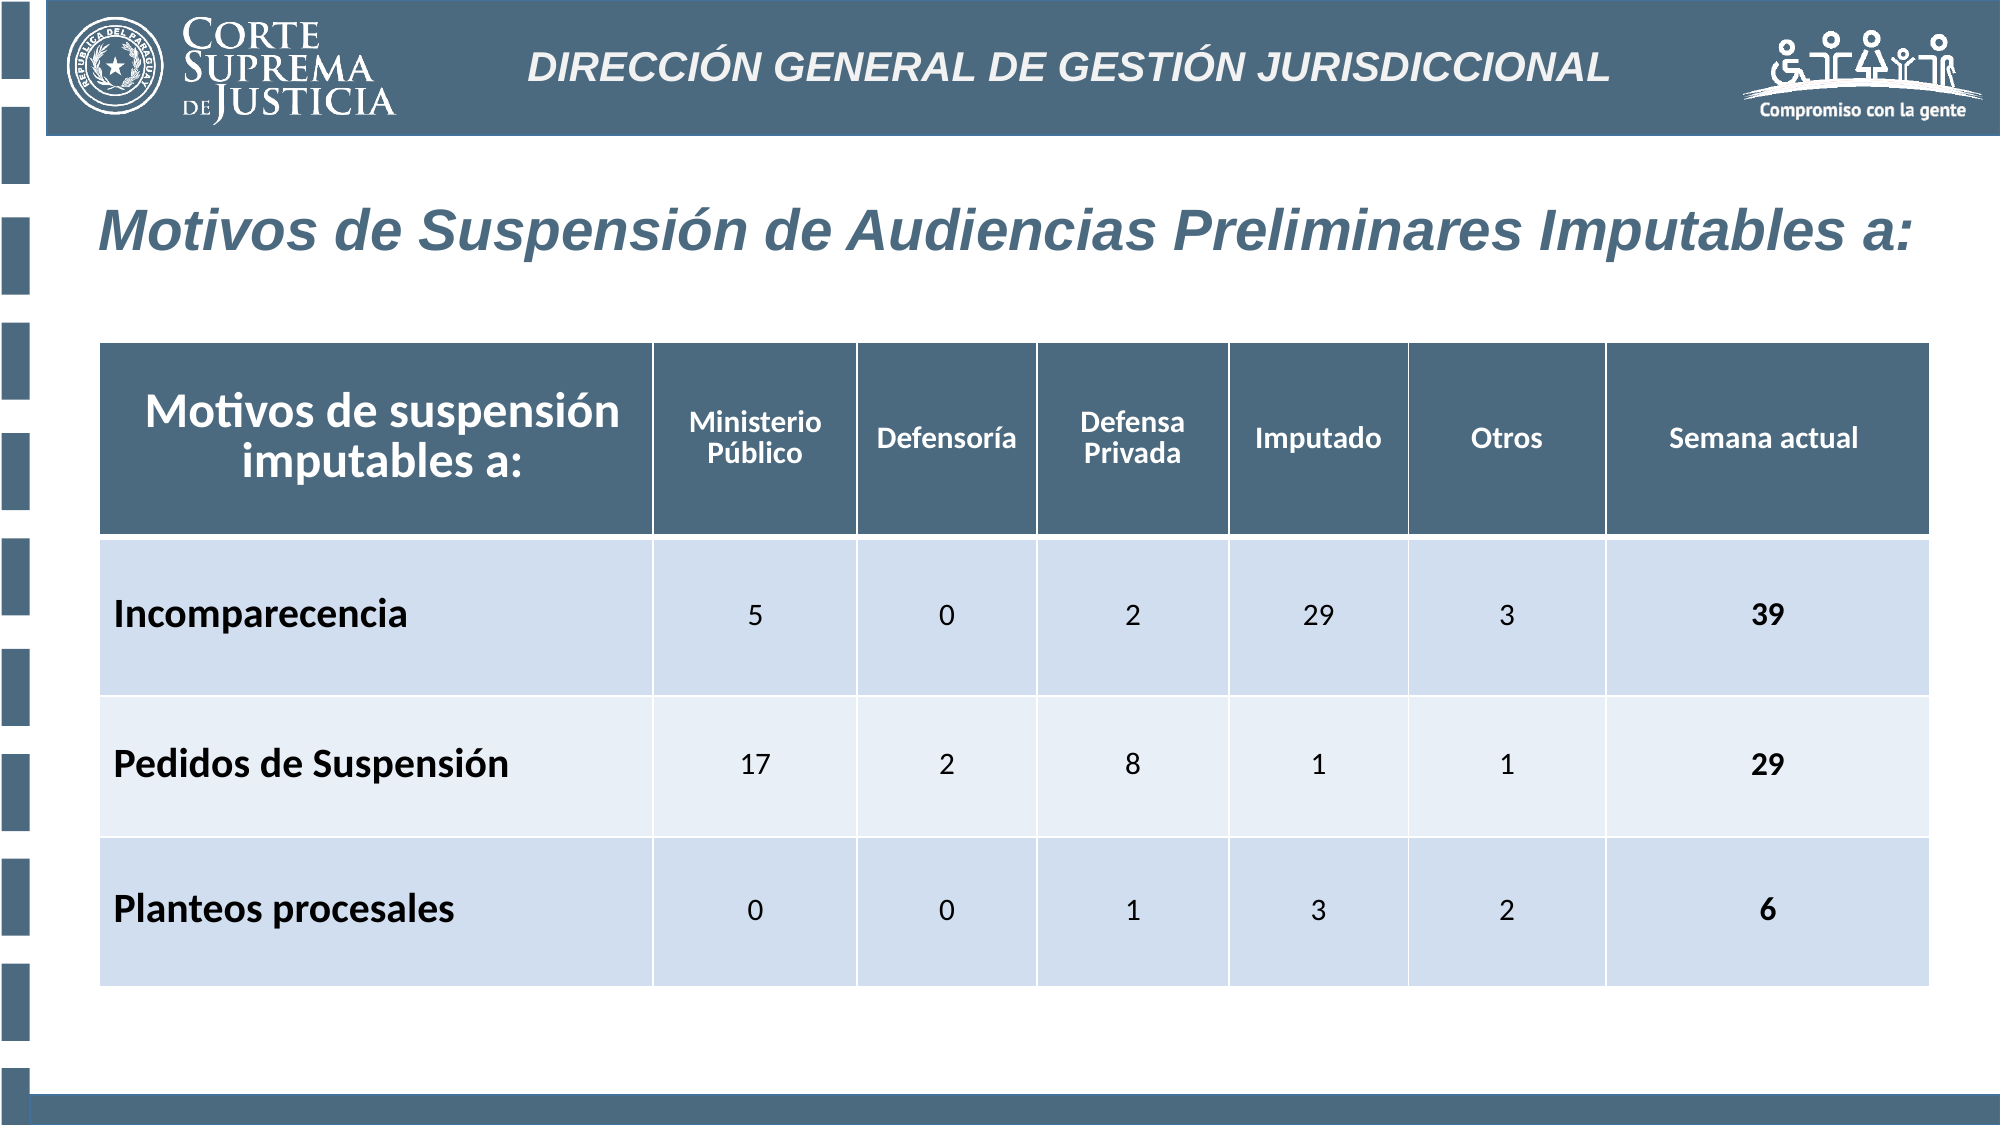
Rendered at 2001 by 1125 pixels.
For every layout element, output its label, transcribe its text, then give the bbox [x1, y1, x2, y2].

text_box [1, 322, 30, 400]
table_header Ministerio Público [654, 343, 856, 534]
table_header Motivos de suspensión imputables a: [100, 343, 652, 534]
text_box [1, 1, 30, 79]
picture [1724, 12, 2000, 134]
table_cell 29 [1230, 540, 1408, 695]
table_cell Pedidos de Suspensión [100, 697, 652, 836]
table_cell Planteos procesales [100, 838, 652, 986]
text_box [1, 106, 30, 184]
table_cell 2 [1409, 838, 1605, 986]
text_box [46, 0, 2000, 136]
table_cell 3 [1230, 838, 1408, 986]
table_cell 29 [1607, 697, 1929, 836]
text_box [30, 1094, 2000, 1125]
table_cell 0 [858, 540, 1036, 695]
text_box [1, 217, 30, 295]
text_box [1, 648, 30, 726]
table_header Imputado [1230, 343, 1408, 534]
text_box [1, 963, 30, 1041]
text_box [1, 538, 30, 616]
text_box [1, 858, 30, 936]
table_cell 39 [1607, 540, 1929, 695]
table_cell 1 [1230, 697, 1408, 836]
text_box DIRECCIÓN GENERAL DE GESTIÓN JURISDICCIONAL [432, 31, 1708, 197]
table_cell 3 [1409, 540, 1605, 695]
picture [47, 0, 416, 134]
table_cell 0 [654, 838, 856, 986]
table_cell 8 [1038, 697, 1228, 836]
table_cell 5 [654, 540, 856, 695]
text_box [1, 754, 30, 832]
table_header Semana actual [1607, 343, 1929, 534]
table_cell Incomparecencia [100, 540, 652, 695]
table_cell 1 [1038, 838, 1228, 986]
table_header Defensoría [858, 343, 1036, 534]
table_cell 1 [1409, 697, 1605, 836]
table_cell 0 [858, 838, 1036, 986]
table_cell 6 [1607, 838, 1929, 986]
table_cell 17 [654, 697, 856, 836]
table_cell 2 [1038, 540, 1228, 695]
table_header Defensa Privada [1038, 343, 1228, 534]
text_box [1, 1068, 30, 1125]
text_box [1, 433, 30, 511]
text_box Motivos de Suspensión de Audiencias Preliminares Imputables a: [47, 165, 1969, 271]
table_cell 2 [858, 697, 1036, 836]
table_header Otros [1409, 343, 1605, 534]
